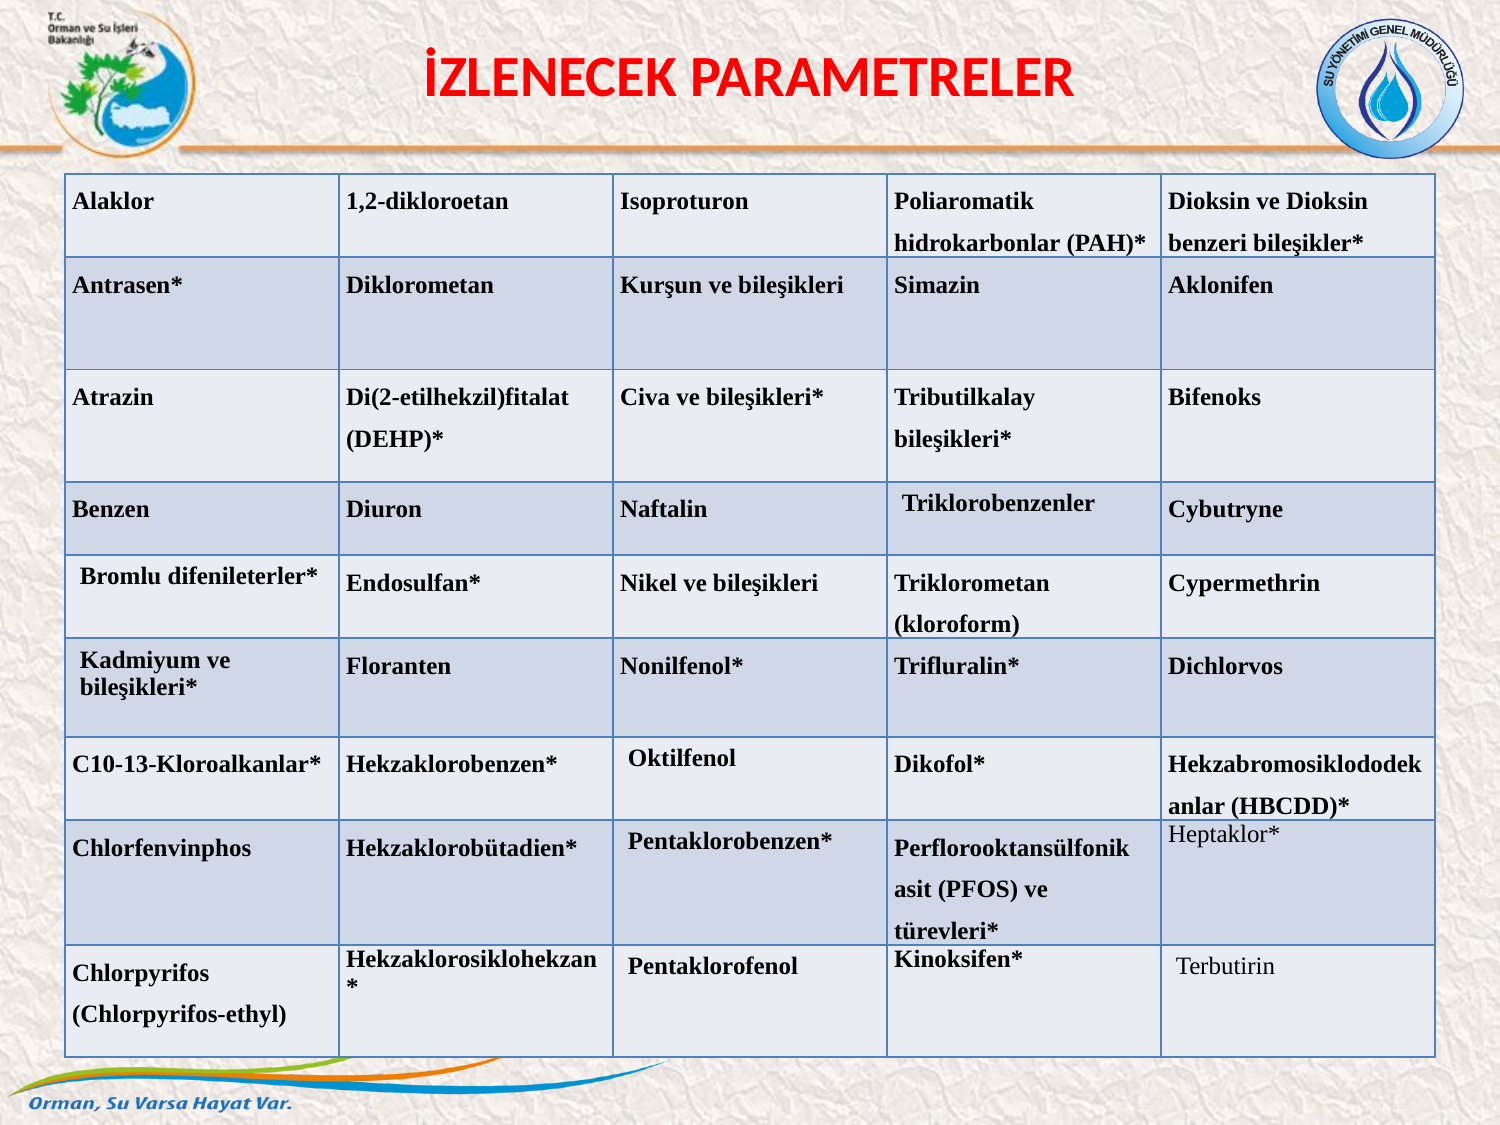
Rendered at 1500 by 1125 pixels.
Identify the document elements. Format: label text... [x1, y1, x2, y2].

table_cell Pentaklorobenzen* [614, 821, 886, 944]
table_cell Di(2-etilhekzil)fitalat (DEHP)* [340, 370, 612, 481]
table_cell Diuron [340, 483, 612, 554]
table_cell Diklorometan [340, 258, 612, 369]
table_cell Triklorobenzenler [888, 483, 1160, 554]
table_cell Trifluralin* [888, 639, 1160, 736]
table_cell Hekzaklorobenzen* [340, 738, 612, 819]
table_cell Antrasen* [66, 258, 338, 369]
table_cell Pentaklorofenol [614, 946, 886, 1056]
table_cell Cybutryne [1162, 483, 1434, 554]
table_cell Nikel ve bileşikleri [614, 556, 886, 637]
table_header Isoproturon [614, 175, 886, 256]
table_cell Hekzaklorobütadien* [340, 821, 612, 944]
table_cell Endosulfan* [340, 556, 612, 637]
table_cell Terbutirin [1162, 946, 1434, 1056]
table_cell Naftalin [614, 483, 886, 554]
table_header Alaklor [66, 175, 338, 256]
table_cell Chlorfenvinphos [66, 821, 338, 944]
picture [0, 0, 1500, 1125]
table_cell Kinoksifen* [888, 946, 1160, 1056]
table_cell Bifenoks [1162, 370, 1434, 481]
table_cell Floranten [340, 639, 612, 736]
text_box İZLENECEK PARAMETRELER [206, 31, 1294, 116]
table_cell Civa ve bileşikleri* [614, 370, 886, 481]
table_cell Kurşun ve bileşikleri [614, 258, 886, 369]
table_cell Simazin [888, 258, 1160, 369]
table_cell Triklorometan (kloroform) [888, 556, 1160, 637]
table_cell Oktilfenol [614, 738, 886, 819]
table_header Poliaromatik hidrokarbonlar (PAH)* [888, 175, 1160, 256]
table_cell Hekzaklorosiklohekzan* [340, 946, 612, 1056]
table_cell Aklonifen [1162, 258, 1434, 369]
table_cell Heptaklor* [1162, 821, 1434, 944]
table_cell Benzen [66, 483, 338, 554]
table_cell Cypermethrin [1162, 556, 1434, 637]
table_header Dioksin ve Dioksin benzeri bileşikler* [1162, 175, 1434, 256]
table_cell Chlorpyrifos (Chlorpyrifos-ethyl) [66, 946, 338, 1056]
table_cell Dikofol* [888, 738, 1160, 819]
table_cell Nonilfenol* [614, 639, 886, 736]
table_cell Bromlu difenileterler* [66, 556, 338, 637]
table_cell Hekzabromosiklododekanlar (HBCDD)* [1162, 738, 1434, 819]
table_cell Kadmiyum ve bileşikleri* [66, 639, 338, 736]
table_cell Dichlorvos [1162, 639, 1434, 736]
table_header 1,2-dikloroetan [340, 175, 612, 256]
table_cell Atrazin [66, 370, 338, 481]
table_cell Perflorooktansülfonik asit (PFOS) ve türevleri* [888, 821, 1160, 944]
table_cell C10-13-Kloroalkanlar* [66, 738, 338, 819]
table_cell Tributilkalay bileşikleri* [888, 370, 1160, 481]
